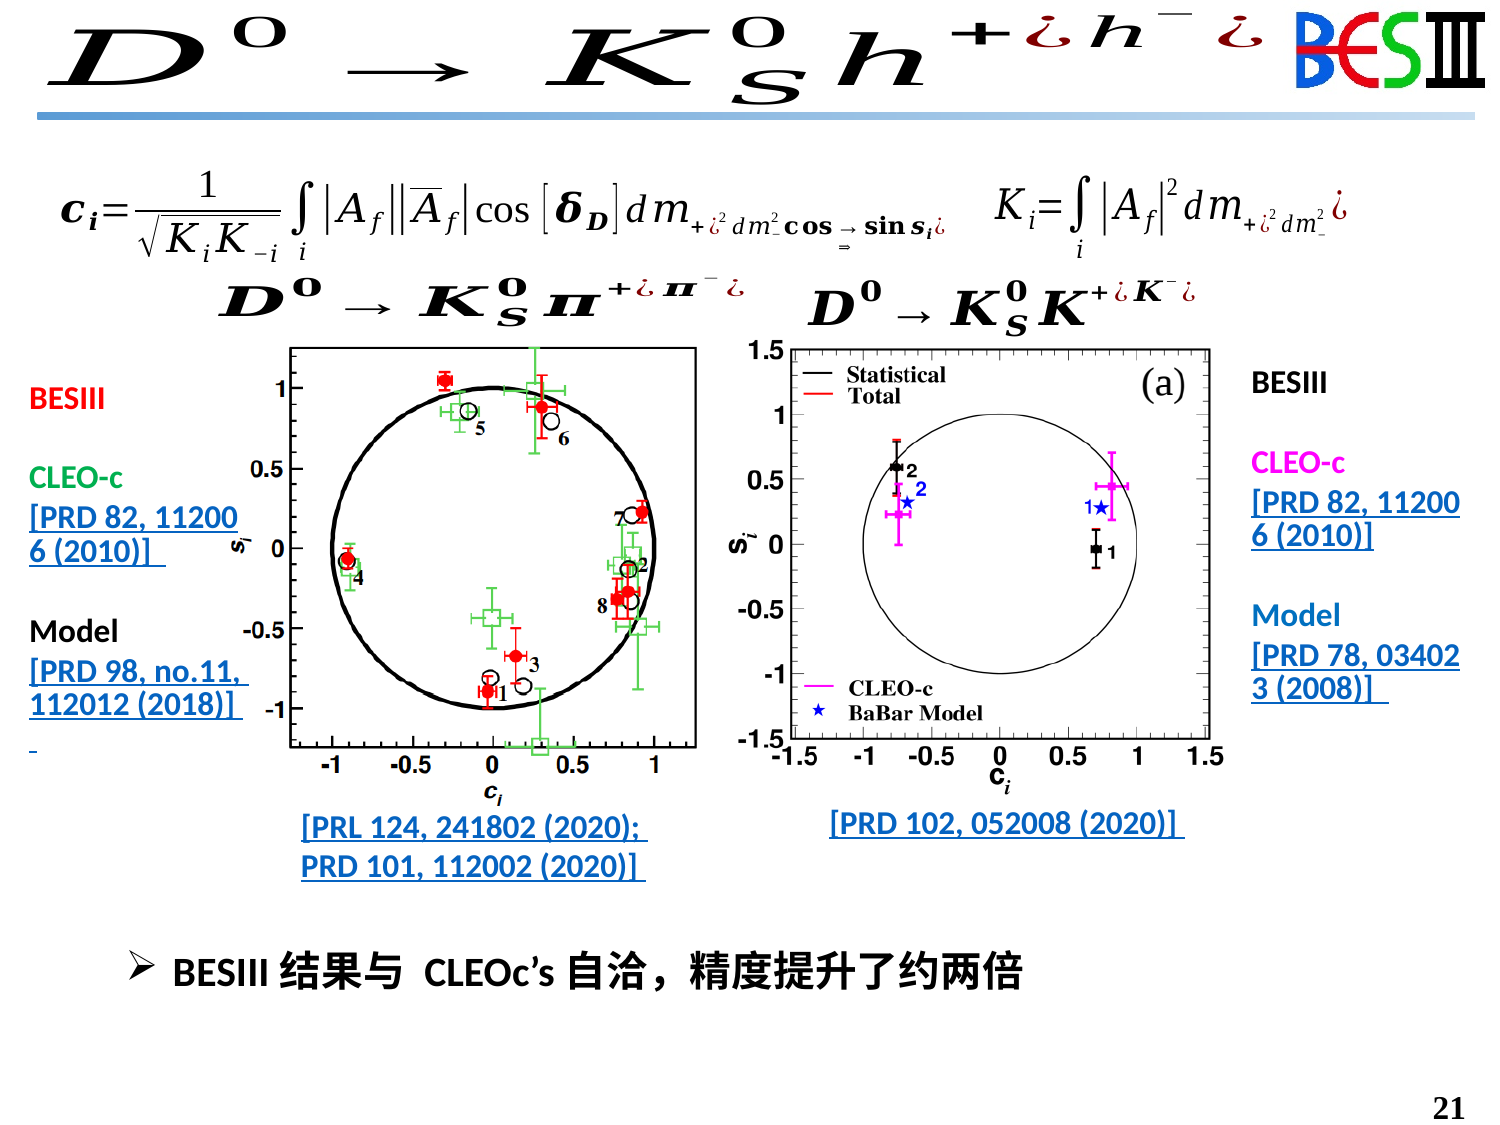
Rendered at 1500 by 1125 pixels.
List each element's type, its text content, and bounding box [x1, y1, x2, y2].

text_box BESIII结果与 CLEOc’s自洽，精度提升了约两倍 [110, 937, 1362, 1003]
text_box BESIII CLEO-c [PRD 82, 112006 (2010)] Model [PRD 78, 034023 (2008)] [1253, 352, 1486, 648]
slide_number 21 [1318, 1087, 1482, 1125]
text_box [14, 270, 1248, 894]
picture [1283, 0, 1497, 100]
